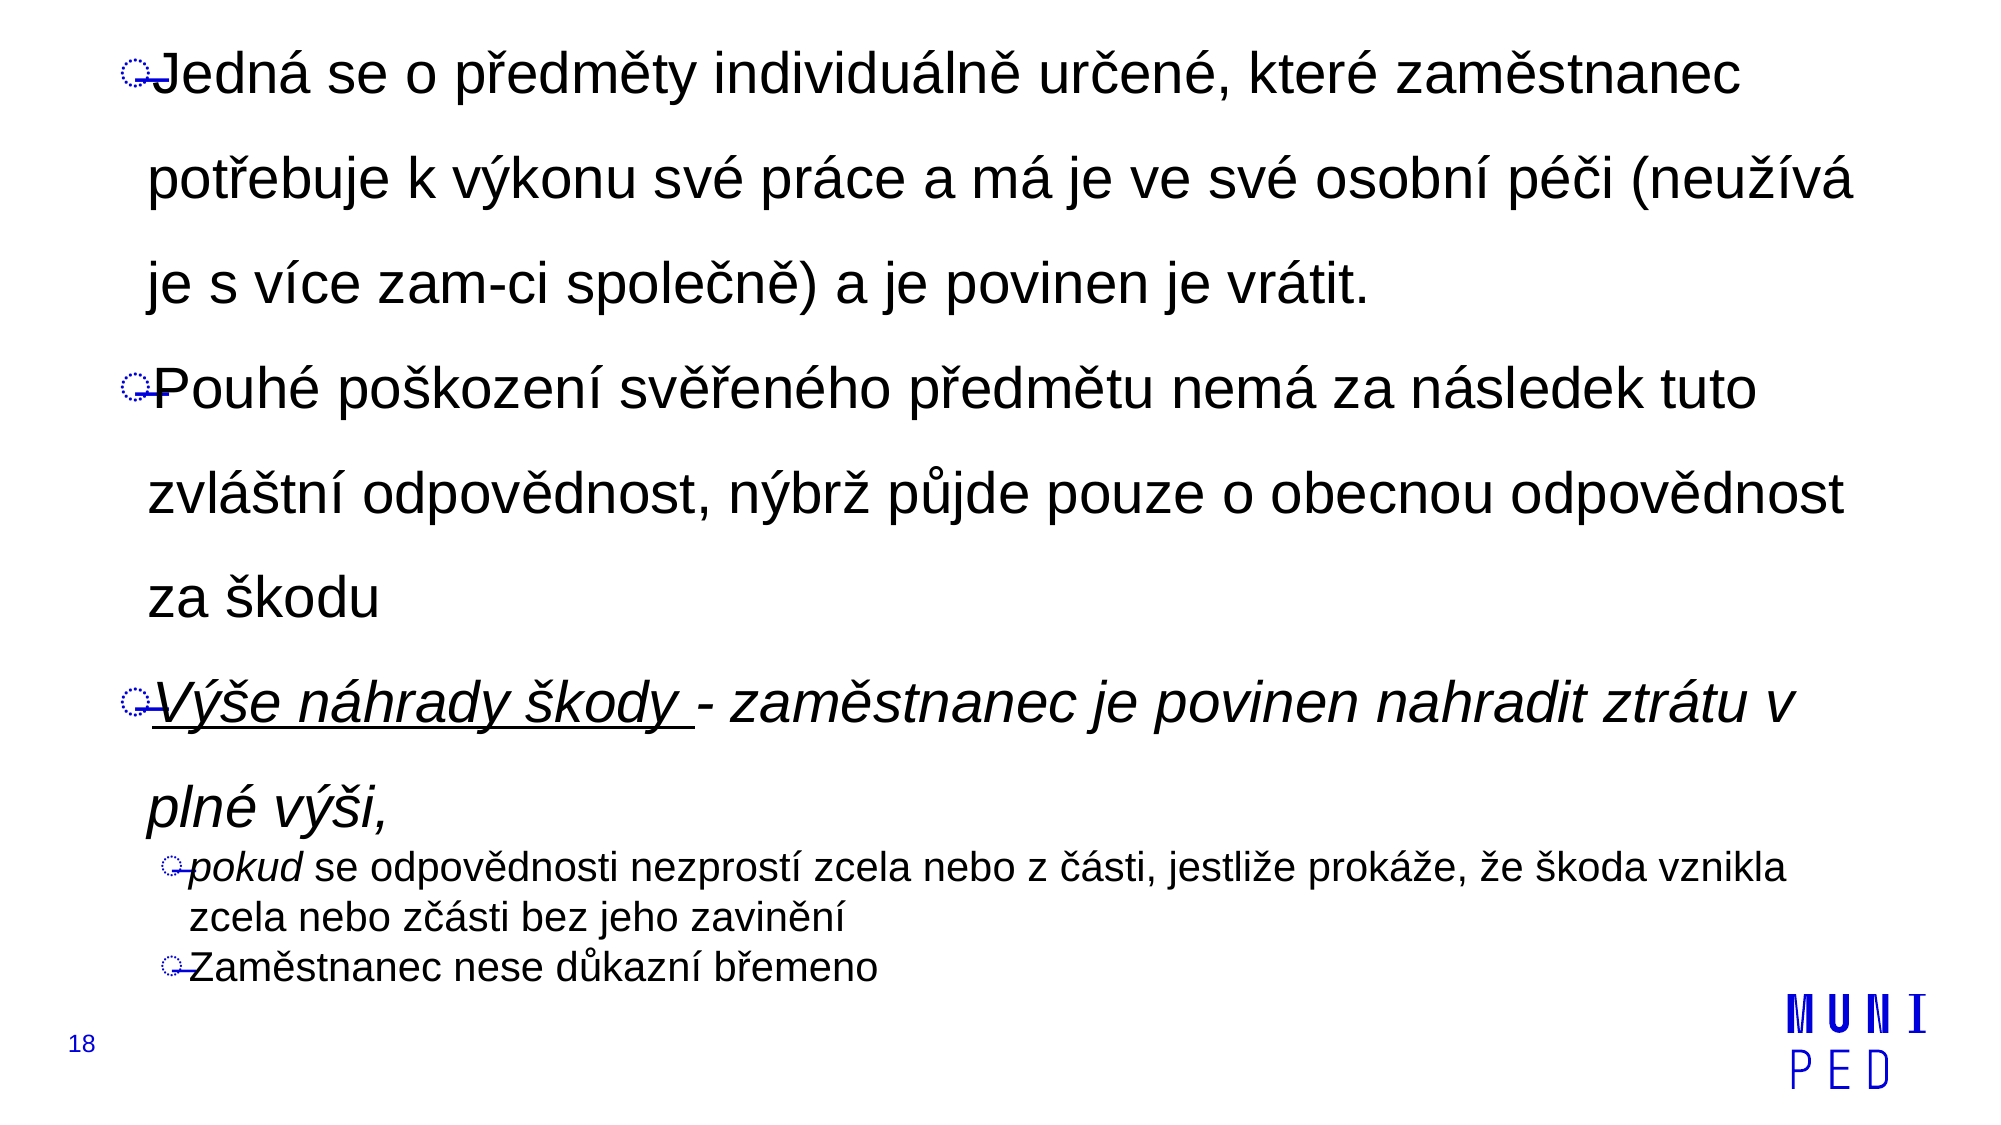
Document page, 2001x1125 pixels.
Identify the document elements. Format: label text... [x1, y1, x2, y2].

slide_number 18 [67, 1021, 110, 1063]
list Jedná se o předměty individuálně určené, které zaměstnanec potřebuje k výkonu své práce a má je ve své osobní péči (neužívá je s více zam-ci společně) a je povinen je vrátit. Pouhé poškození svěřeného předmětu nemá za následek tuto zvláštní odpovědnost, nýbrž půjde pouze o obecnou odpovědnost za škodu Výše náhrady škody - zaměstnanec je povinen nahradit ztrátu v plné výši, pokud se odpovědnosti nezprostí zcela nebo z části, jestliže prokáže, že škoda vznikla zcela nebo zčásti bez jeho zavinění Zaměstnanec nese důkazní břemeno [106, 0, 1871, 844]
